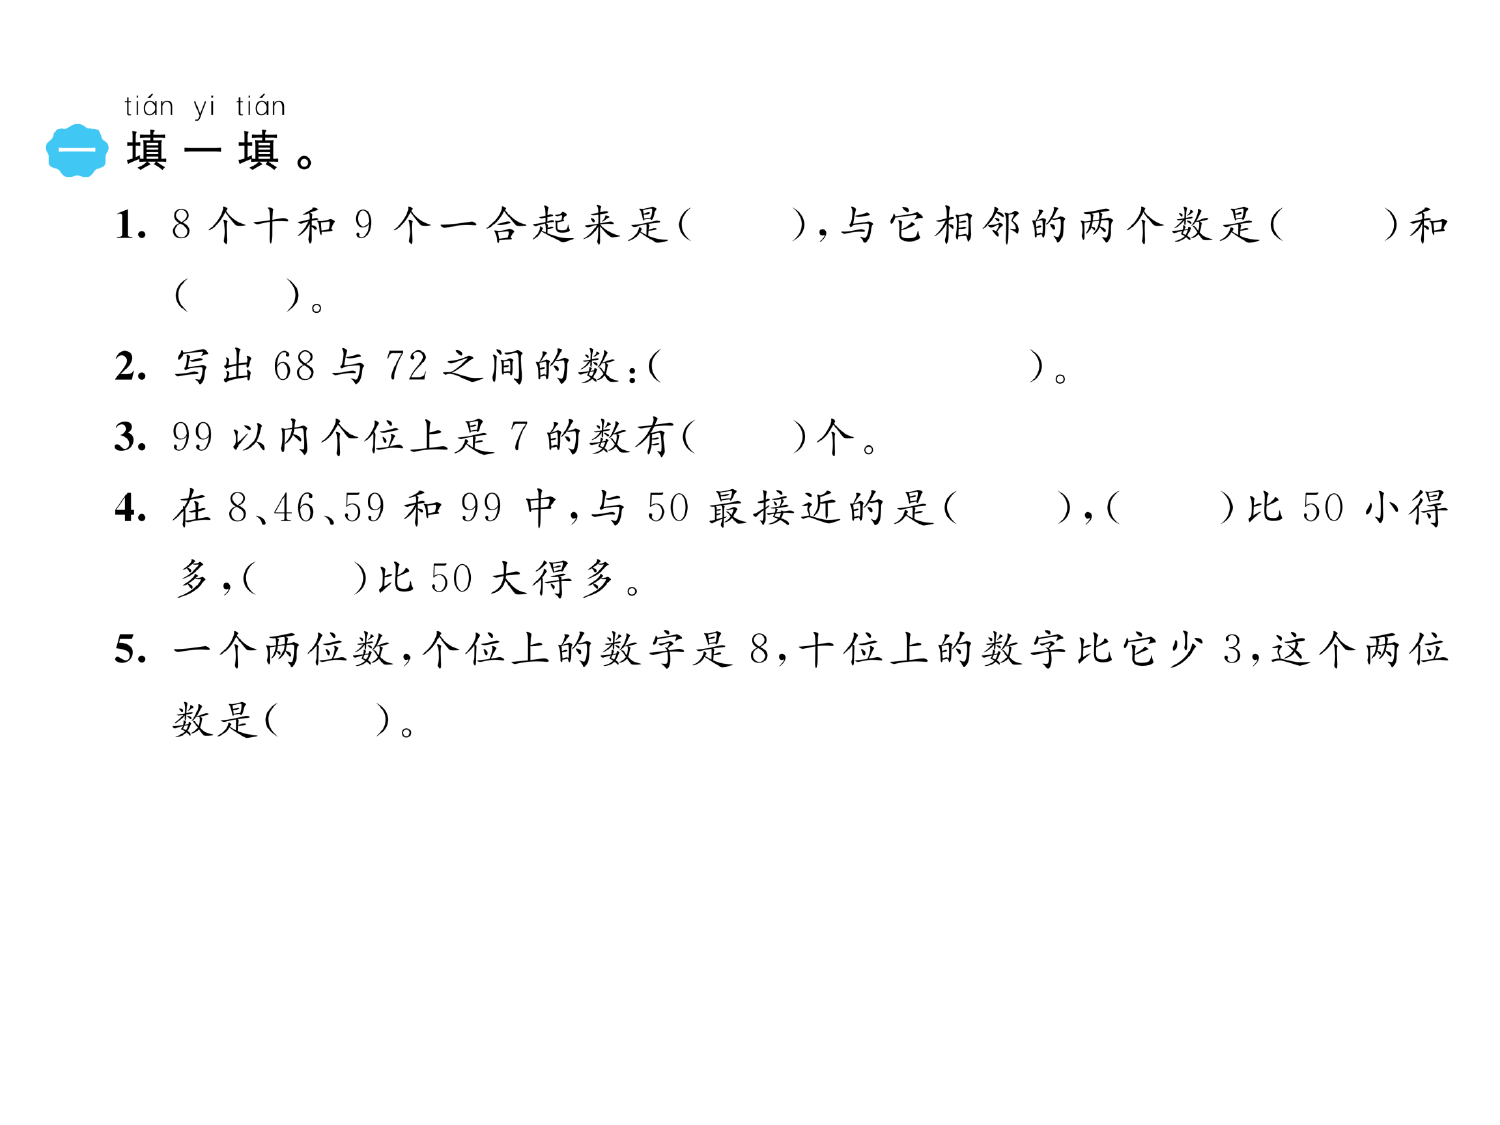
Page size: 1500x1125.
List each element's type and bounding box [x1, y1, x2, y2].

picture [41, 89, 1459, 755]
